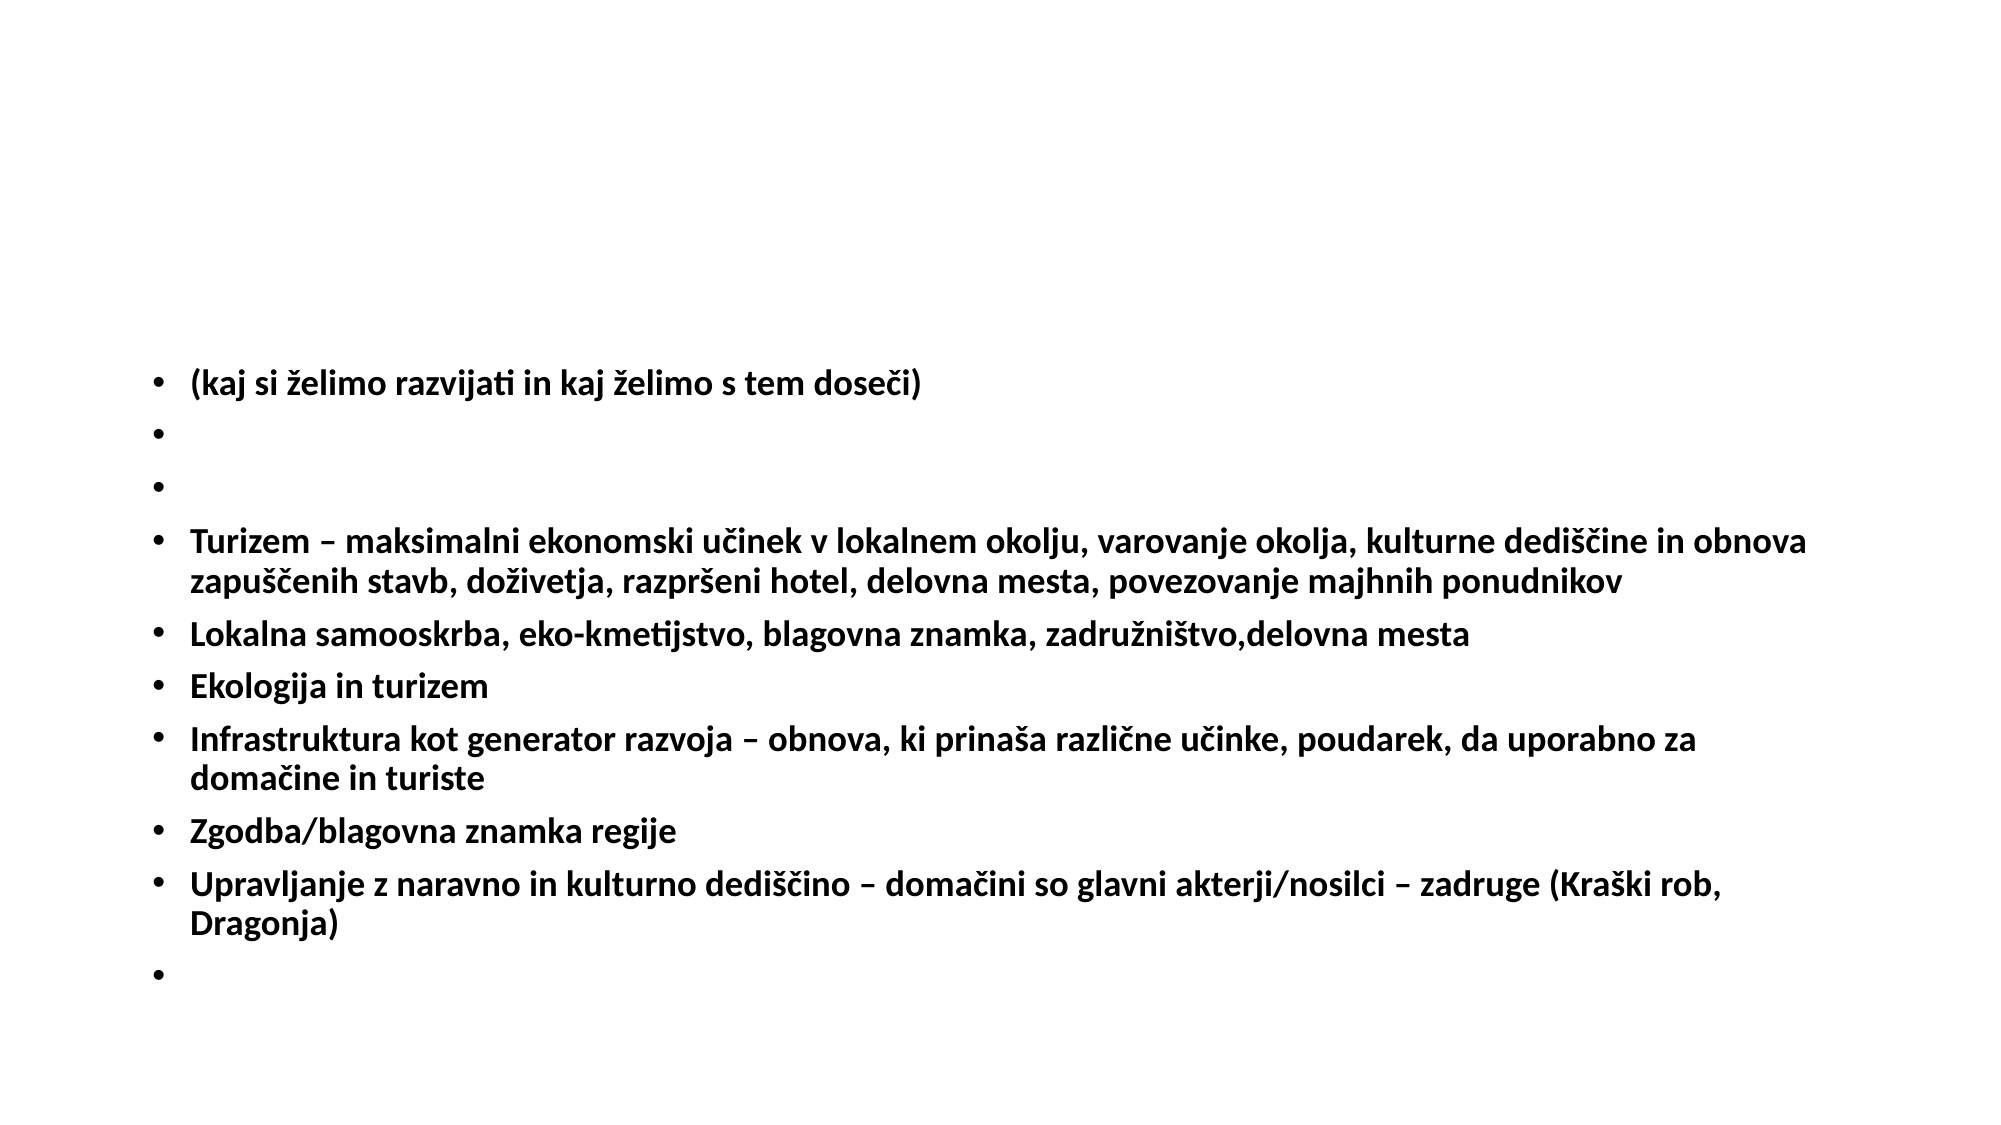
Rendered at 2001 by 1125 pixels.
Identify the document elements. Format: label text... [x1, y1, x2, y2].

list (kaj si želimo razvijati in kaj želimo s tem doseči) Turizem – maksimalni ekonomski učinek v lokalnem okolju, varovanje okolja, kulturne dediščine in obnova zapuščenih stavb, doživetja, razpršeni hotel, delovna mesta, povezovanje majhnih ponudnikov Lokalna samooskrba, eko-kmetijstvo, blagovna znamka, zadružništvo,delovna mesta Ekologija in turizem Infrastruktura kot generator razvoja – obnova, ki prinaša različne učinke, poudarek, da uporabno za domačine in turiste Zgodba/blagovna znamka regije Upravljanje z naravno in kulturno dediščino – domačini so glavni akterji/nosilci – zadruge (Kraški rob, Dragonja) [137, 299, 1863, 1014]
